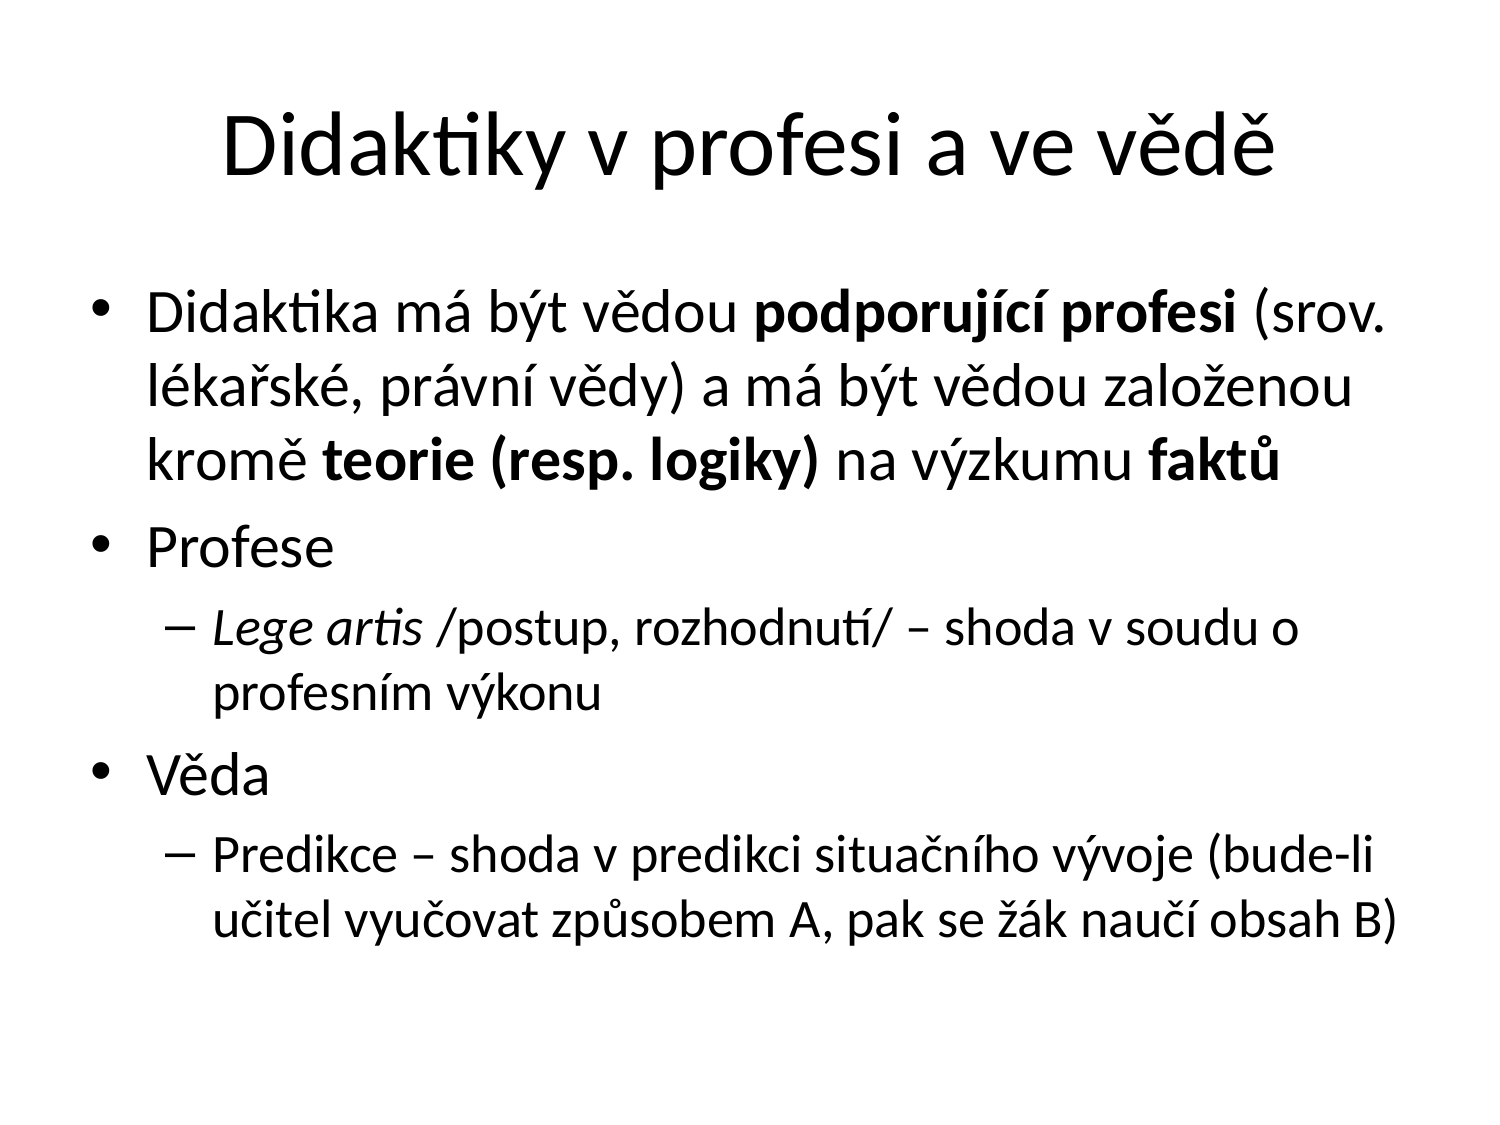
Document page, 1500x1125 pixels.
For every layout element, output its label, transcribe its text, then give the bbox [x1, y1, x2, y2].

title Didaktiky v profesi a ve vědě [75, 45, 1425, 233]
list Didaktika má být vědou podporující profesi (srov. lékařské, právní vědy) a má být vědou založenou kromě teorie (resp. logiky) na výzkumu faktů Profese Lege artis /postup, rozhodnutí/ – shoda v soudu o profesním výkonu Věda Predikce – shoda v predikci situačního vývoje (bude-li učitel vyučovat způsobem A, pak se žák naučí obsah B) [75, 262, 1425, 1005]
